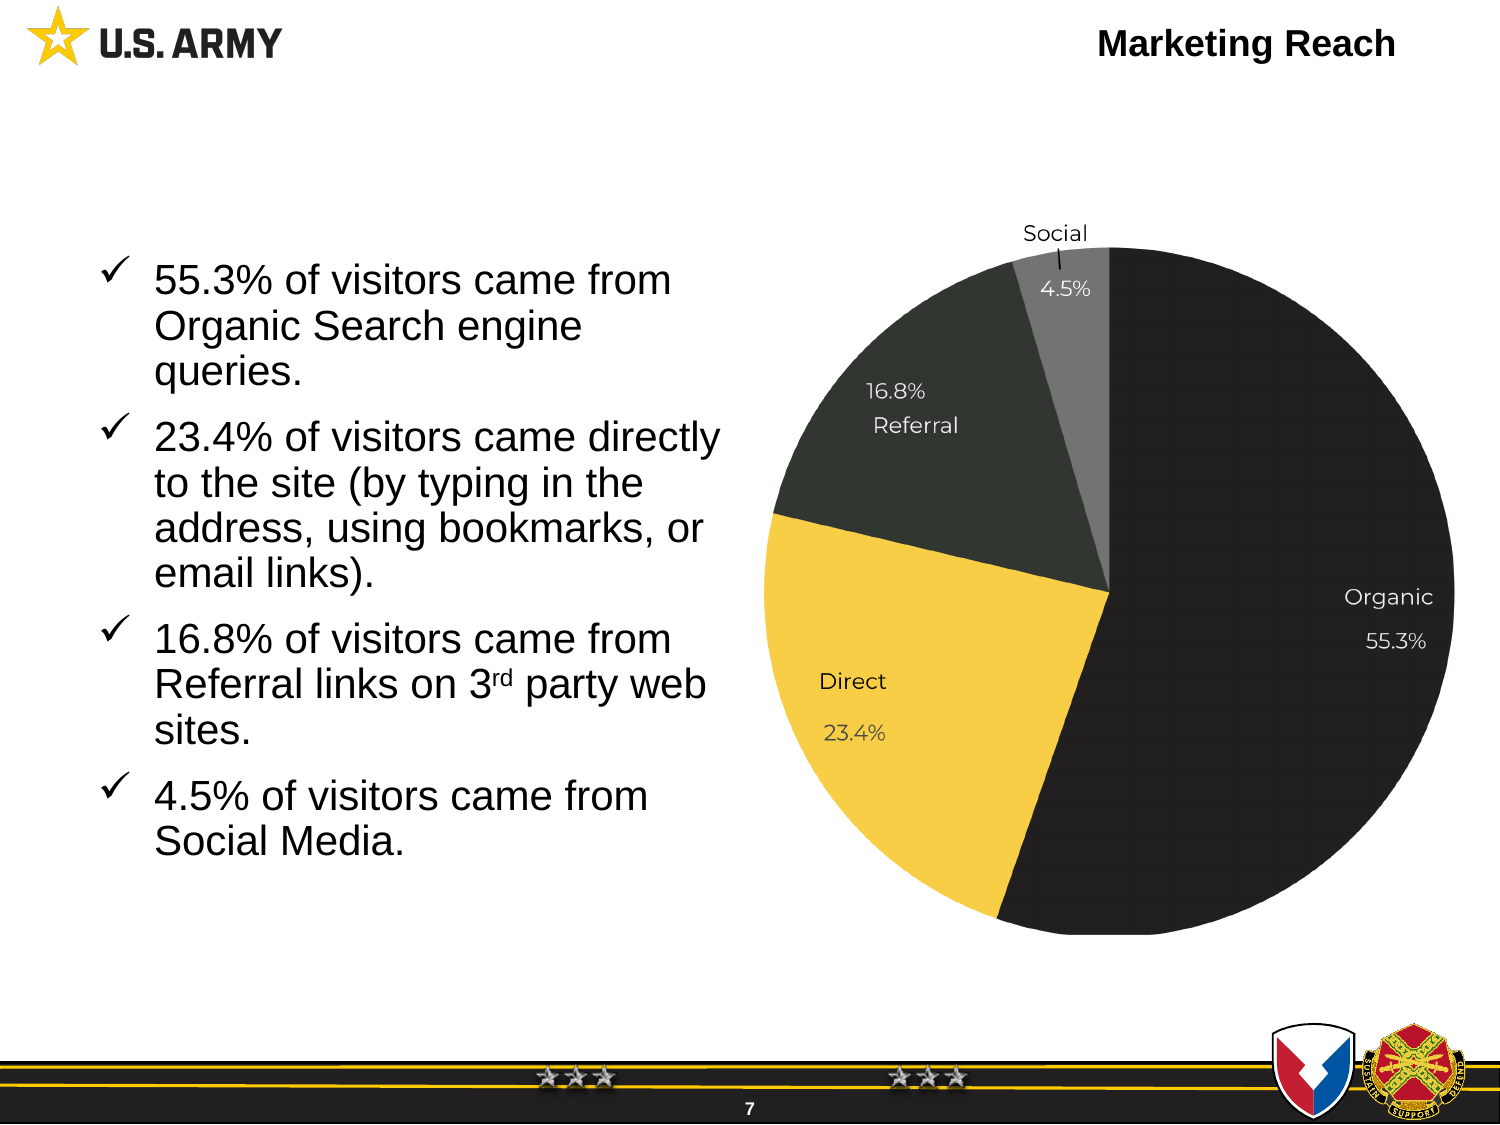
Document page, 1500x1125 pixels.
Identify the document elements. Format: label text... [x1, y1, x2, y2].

picture [749, 192, 1460, 935]
picture [1361, 1022, 1466, 1121]
list 55.3% of visitors came from Organic Search engine queries. 23.4% of visitors came directly to the site (by typing in the address, using bookmarks, or email links). 16.8% of visitors came from Referral links on 3rd party web sites. 4.5% of visitors came from Social Media. [75, 258, 728, 1002]
picture [526, 1060, 628, 1105]
picture [877, 1060, 980, 1105]
picture [26, 5, 283, 66]
title Marketing Reach [285, 16, 1413, 74]
